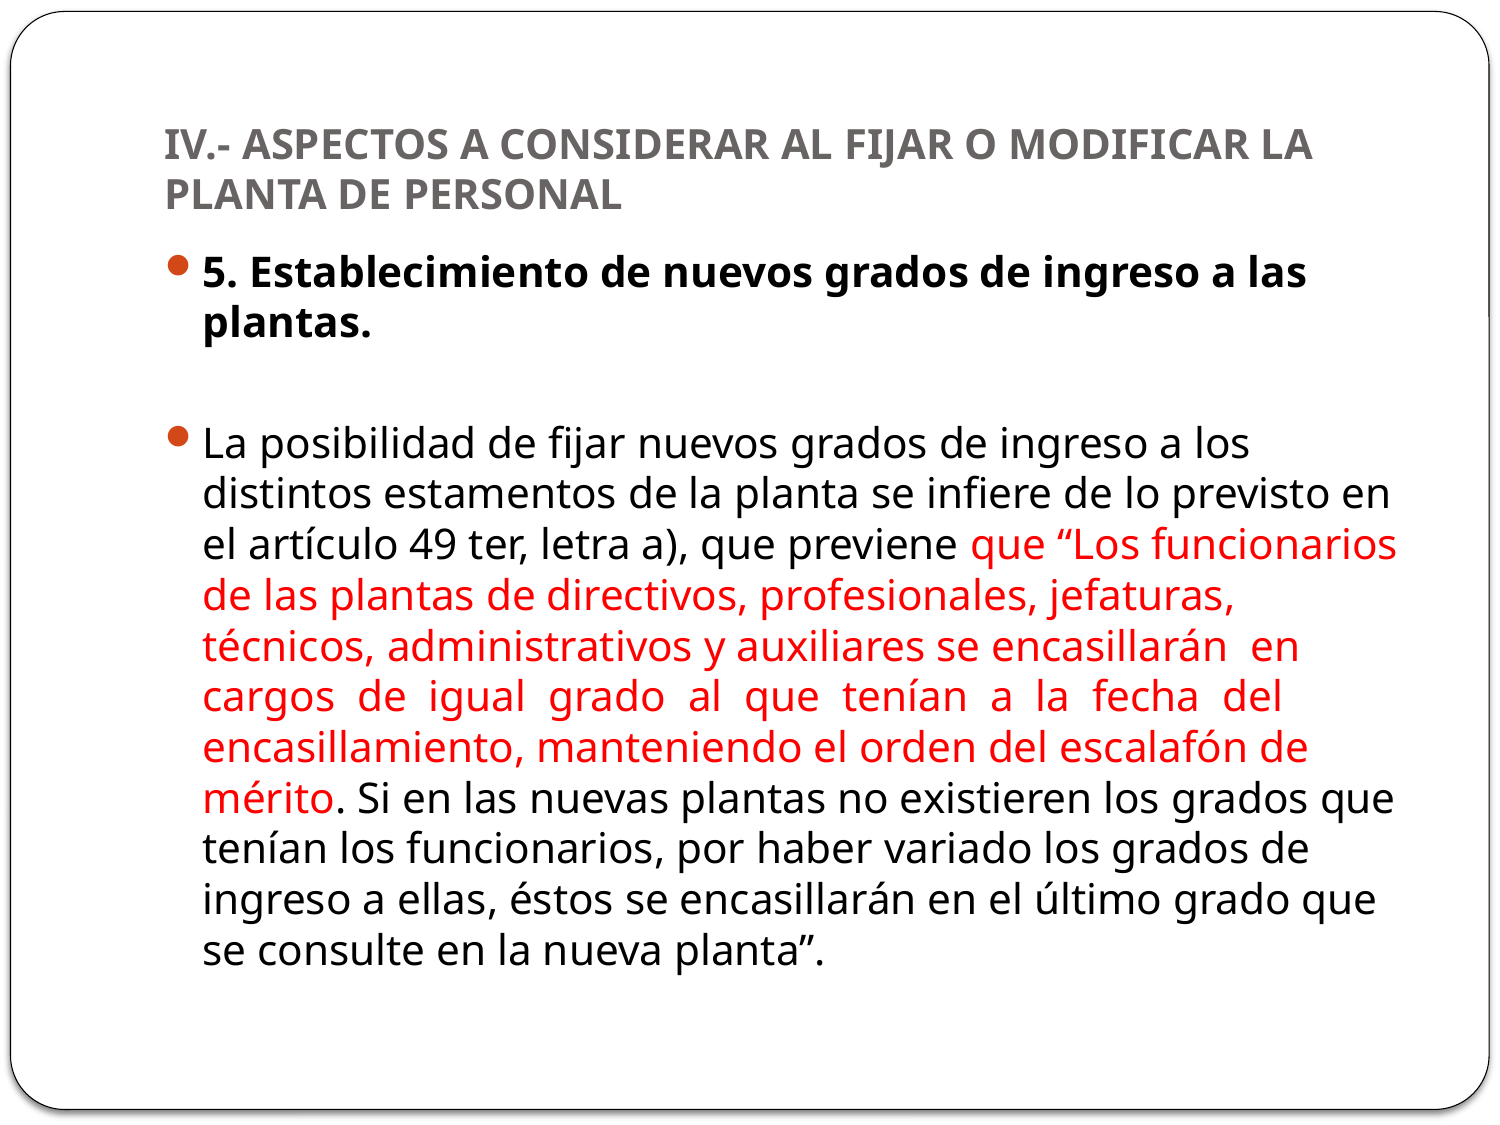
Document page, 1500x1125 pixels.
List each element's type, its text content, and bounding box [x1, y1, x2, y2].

title IV.- ASPECTOS A CONSIDERAR AL FIJAR O MODIFICAR LA PLANTA DE PERSONAL [150, 45, 1425, 233]
list 5. Establecimiento de nuevos grados de ingreso a las plantas. La posibilidad de ﬁjar nuevos grados de ingreso a los distintos estamentos de la planta se inﬁere de lo previsto en el artículo 49 ter, letra a), que previene que “Los funcionarios de las plantas de directivos, profesionales, jefaturas, técnicos, administrativos y auxiliares se encasillarán en cargos de igual grado al que tenían a la fecha del encasillamiento, manteniendo el orden del escalafón de mérito. Si en las nuevas plantas no existieren los grados que tenían los funcionarios, por haber variado los grados de ingreso a ellas, éstos se encasillarán en el último grado que se consulte en la nueva planta”. [150, 237, 1425, 988]
